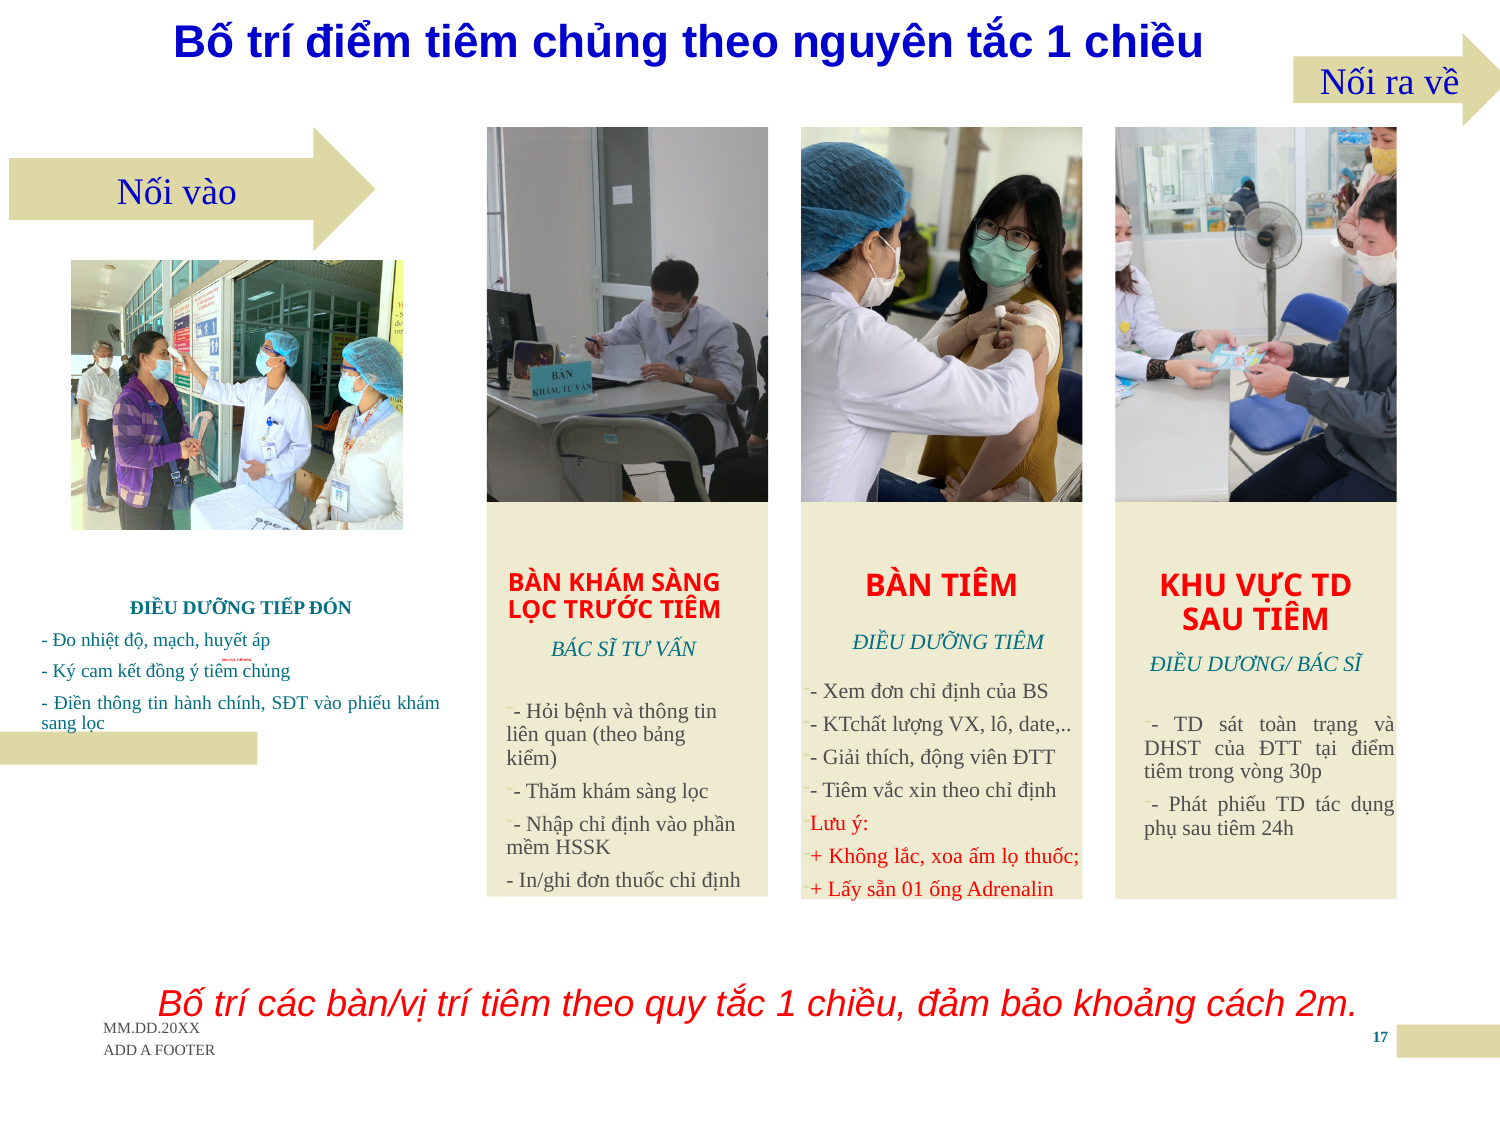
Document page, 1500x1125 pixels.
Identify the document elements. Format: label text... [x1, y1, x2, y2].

list - Hỏi bệnh và thông tin liên quan (theo bảng kiểm) - Thăm khám sàng lọc - Nhập chỉ định vào phần mềm HSSK - In/ghi đơn thuốc chỉ định [491, 691, 757, 872]
text_box Nối vào [8, 124, 377, 254]
list BÁC SĨ TƯ VẤN [499, 630, 749, 671]
list ĐIỀU DƯỠNG TIẾP ĐÓN - Đo nhiệt độ, mạch, huyết áp - Ký cam kết đồng ý tiêm chủng - Điền thông tin hành chính, SĐT vào phiếu khám sang lọc [41, 597, 441, 735]
slide_number 17 [1364, 1031, 1397, 1065]
text_box Bố trí các bàn/vị trí tiêm theo quy tắc 1 chiều, đảm bảo khoảng cách 2m. [41, 972, 1476, 1031]
list ĐIỀU DƯƠNG/ BÁC SĨ [1131, 645, 1381, 705]
list BÀN TIÊM [817, 562, 1067, 659]
picture [801, 126, 1083, 502]
list BÀN KHÁM SÀNG LỌC TRƯỚC TIÊM [476, 562, 753, 659]
text_box Nối ra về [1292, 30, 1500, 130]
picture [1115, 126, 1397, 502]
picture [486, 126, 769, 502]
title KHU VỰC TIẾP ĐÓN [54, 651, 419, 675]
list - TD sát toàn trạng và DHST của ĐTT tại điểm tiêm trong vòng 30p - Phát phiếu TD tác dụng phụ sau tiêm 24h [1129, 705, 1411, 844]
list ĐIỀU DƯỠNG TIÊM [823, 622, 1073, 663]
slide_number MM.DD.20XX [103, 1031, 441, 1037]
list KHU VỰC TD SAU TIÊM [1131, 562, 1381, 645]
footer ADD A FOOTER [103, 1039, 441, 1077]
picture [71, 260, 403, 530]
text_box Bố trí điểm tiêm chủng theo nguyên tắc 1 chiều [158, 0, 1346, 85]
list - Xem đơn chỉ định của BS - KTchất lượng VX, lô, date,.. - Giải thích, động viên ĐTT - Tiêm vắc xin theo chỉ định Lưu ý: + Không lắc, xoa ấm lọ thuốc; + Lấy sẵn 01 ống Adrenalin [788, 672, 1096, 876]
